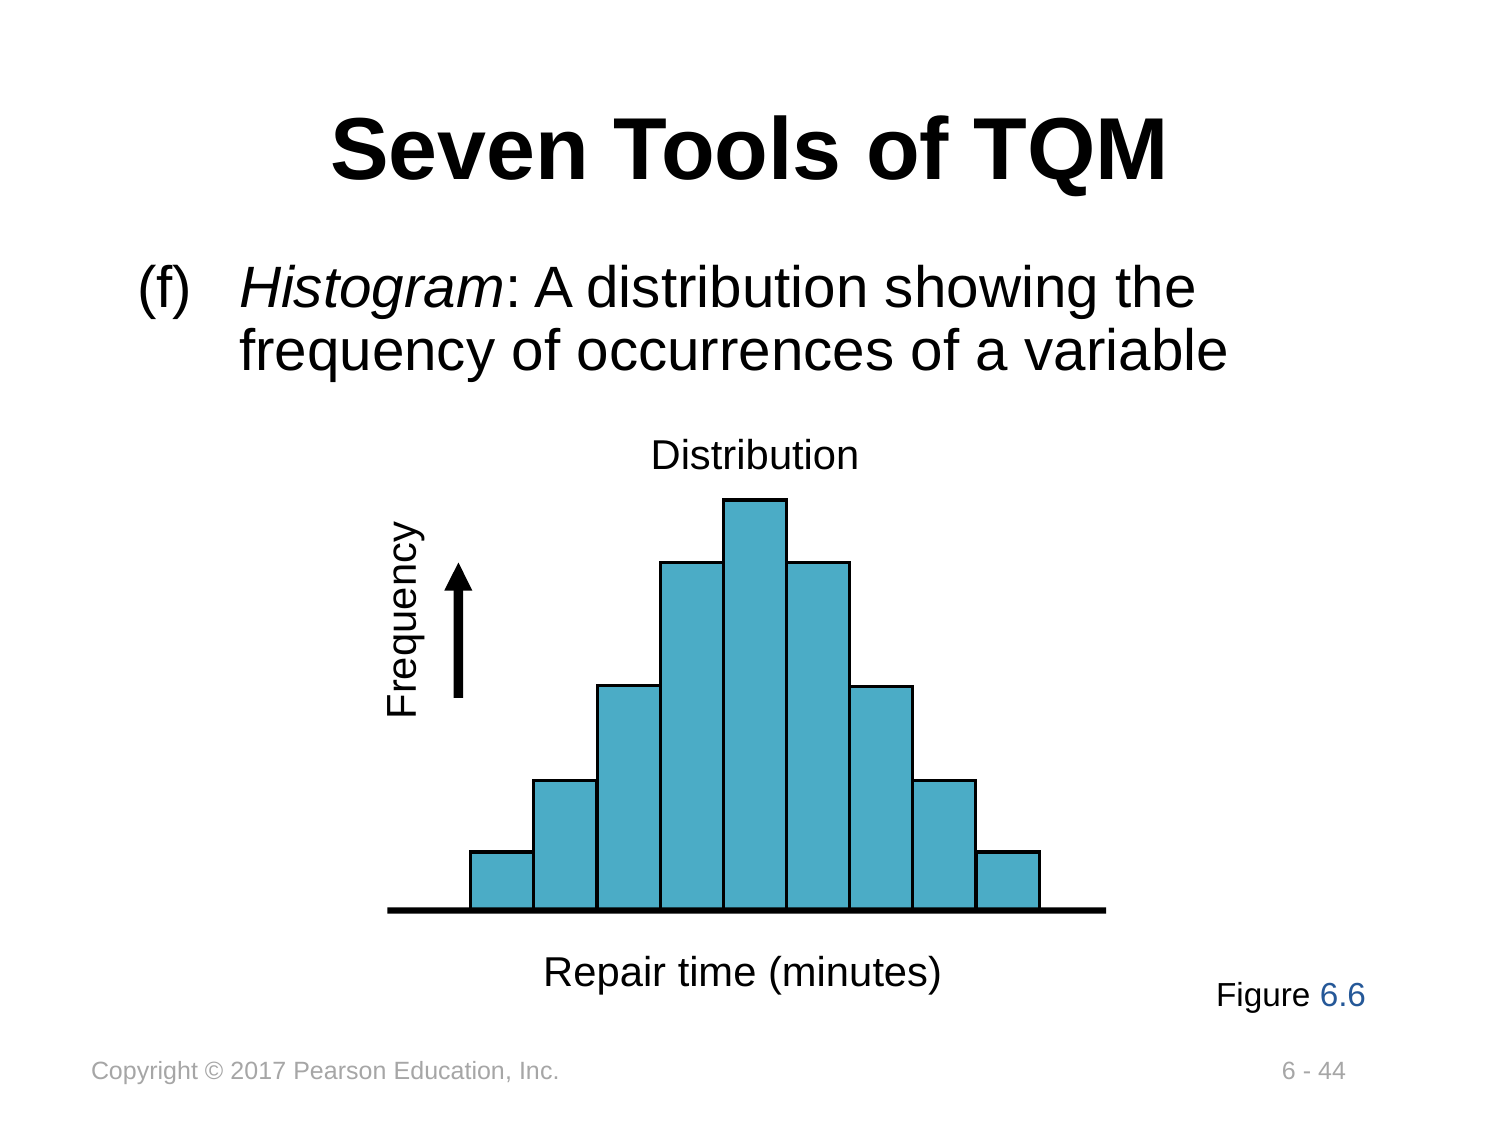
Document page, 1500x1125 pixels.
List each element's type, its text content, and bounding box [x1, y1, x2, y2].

text_box Figure 6.6 [1201, 966, 1381, 1021]
title Seven Tools of TQM [112, 83, 1388, 205]
text_box (f) Histogram: A distribution showing the frequency of occurrences of a variable [122, 250, 1316, 391]
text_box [366, 420, 1107, 1004]
